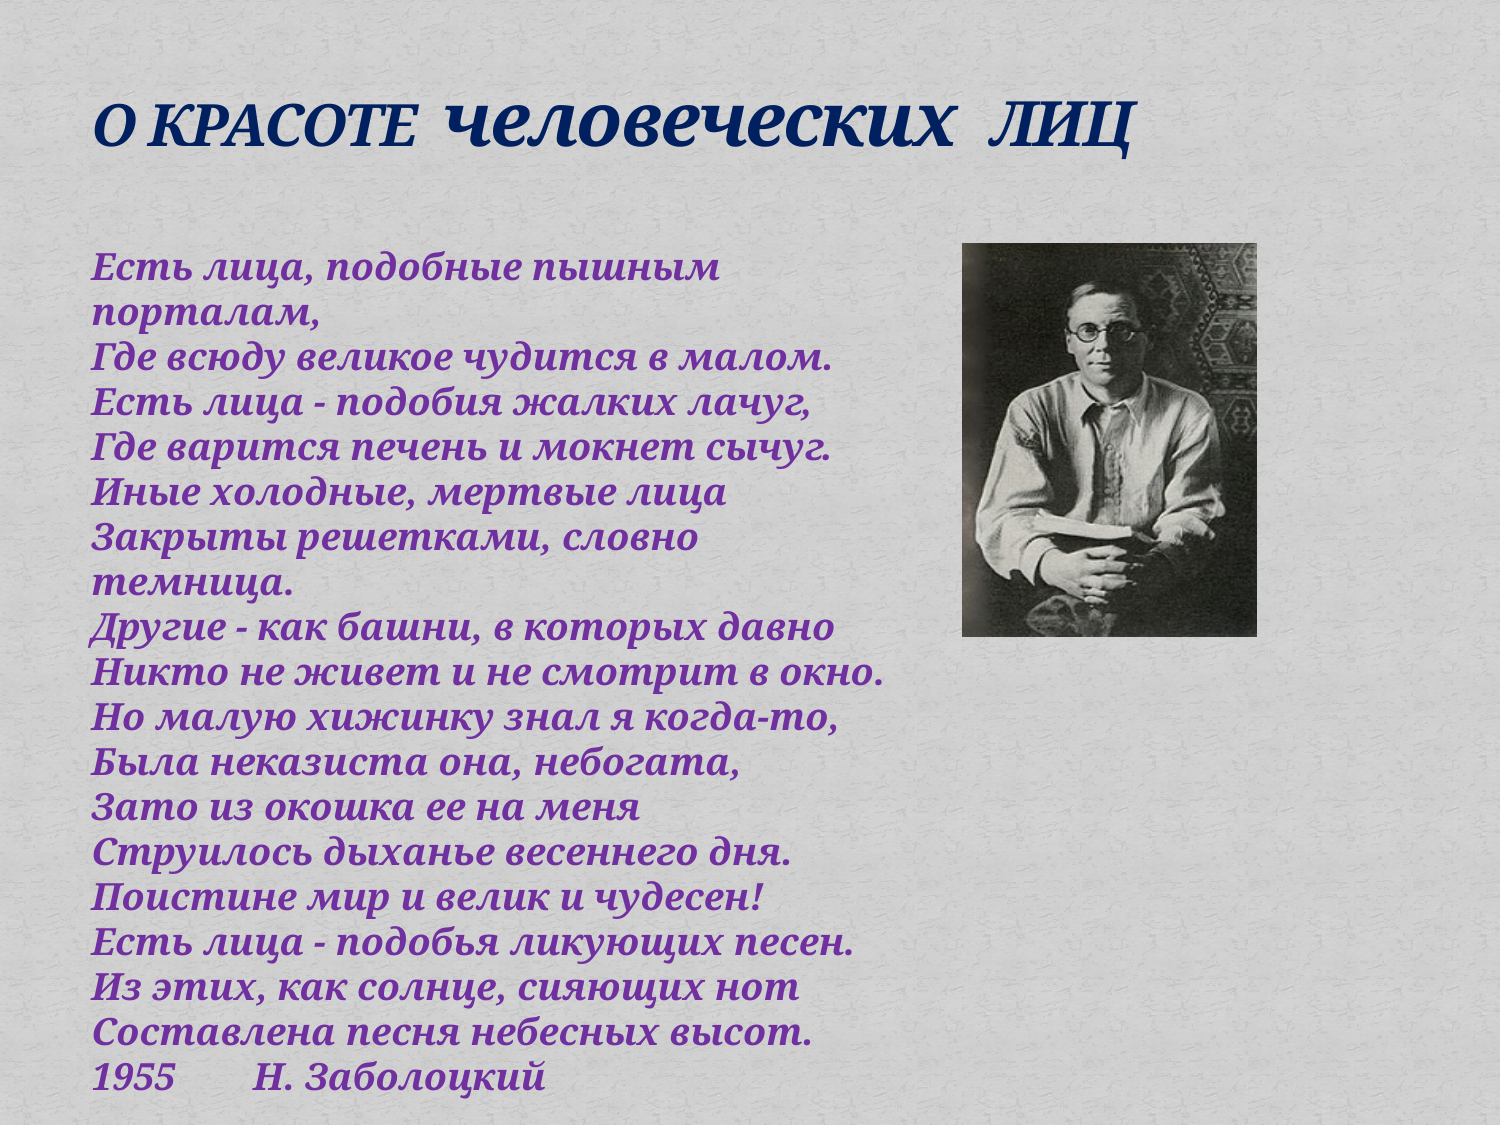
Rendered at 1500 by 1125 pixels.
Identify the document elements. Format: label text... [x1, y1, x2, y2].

title О КРАСОТЕ человеческих ЛИЦ [76, 0, 1427, 170]
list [965, 246, 1255, 635]
text_box Есть лица, подобные пышным порталам, Где всюду великое чудится в малом. Есть лица - подобия жалких лачуг, Где варится печень и мокнет сычуг. Иные холодные, мертвые лица Закрыты решетками, словно темница. Другие - как башни, в которых давно Никто не живет и не смотрит в окно. Но малую хижинку знал я когда-то, Была неказиста она, небогата, Зато из окошка ее на меня Струилось дыханье весеннего дня. Поистине мир и велик и чудесен! Есть лица - подобья ликующих песен. Из этих, как солнце, сияющих нот Составлена песня небесных высот. 1955 Н. Заболоцкий [76, 145, 916, 1106]
